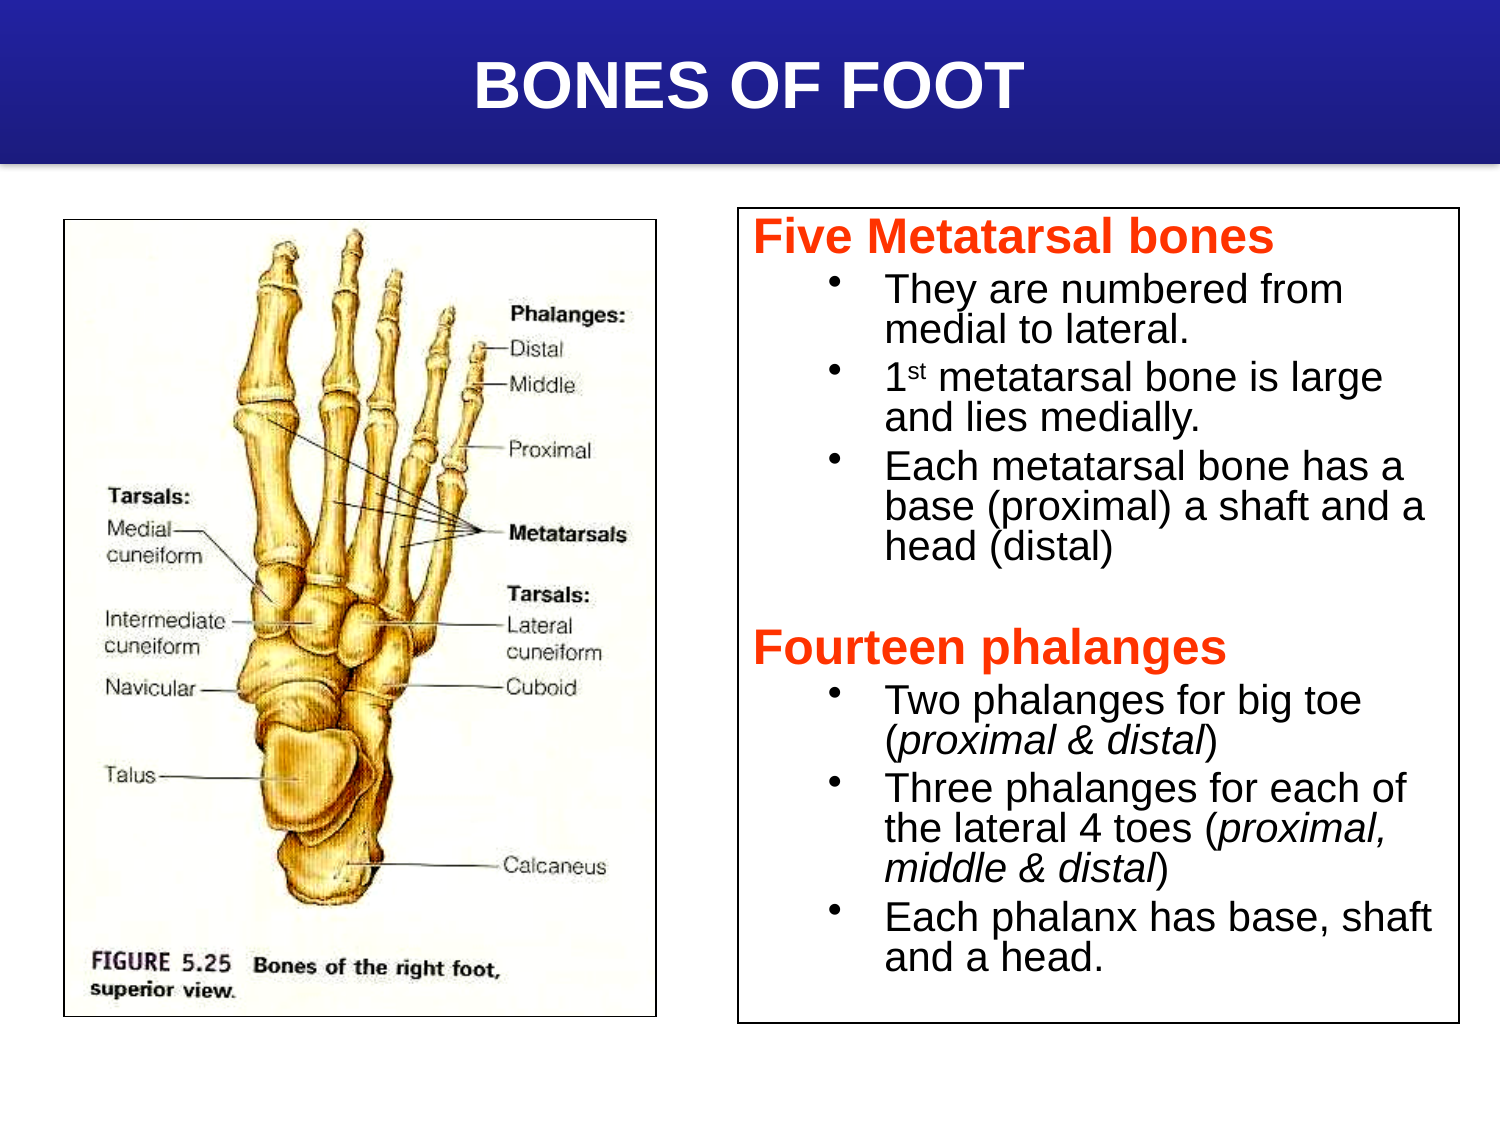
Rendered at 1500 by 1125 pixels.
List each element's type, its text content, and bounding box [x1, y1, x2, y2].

text_box Five Metatarsal bones They are numbered from medial to lateral. 1st metatarsal bone is large and lies medially. Each metatarsal bone has a base (proximal) a shaft and a head (distal) Fourteen phalanges Two phalanges for big toe (proximal & distal) Three phalanges for each of the lateral 4 toes (proximal, middle & distal) Each phalanx has base, shaft and a head. [738, 207, 1459, 1024]
picture [64, 219, 656, 1017]
title BONES OF FOOT [0, 0, 1500, 165]
